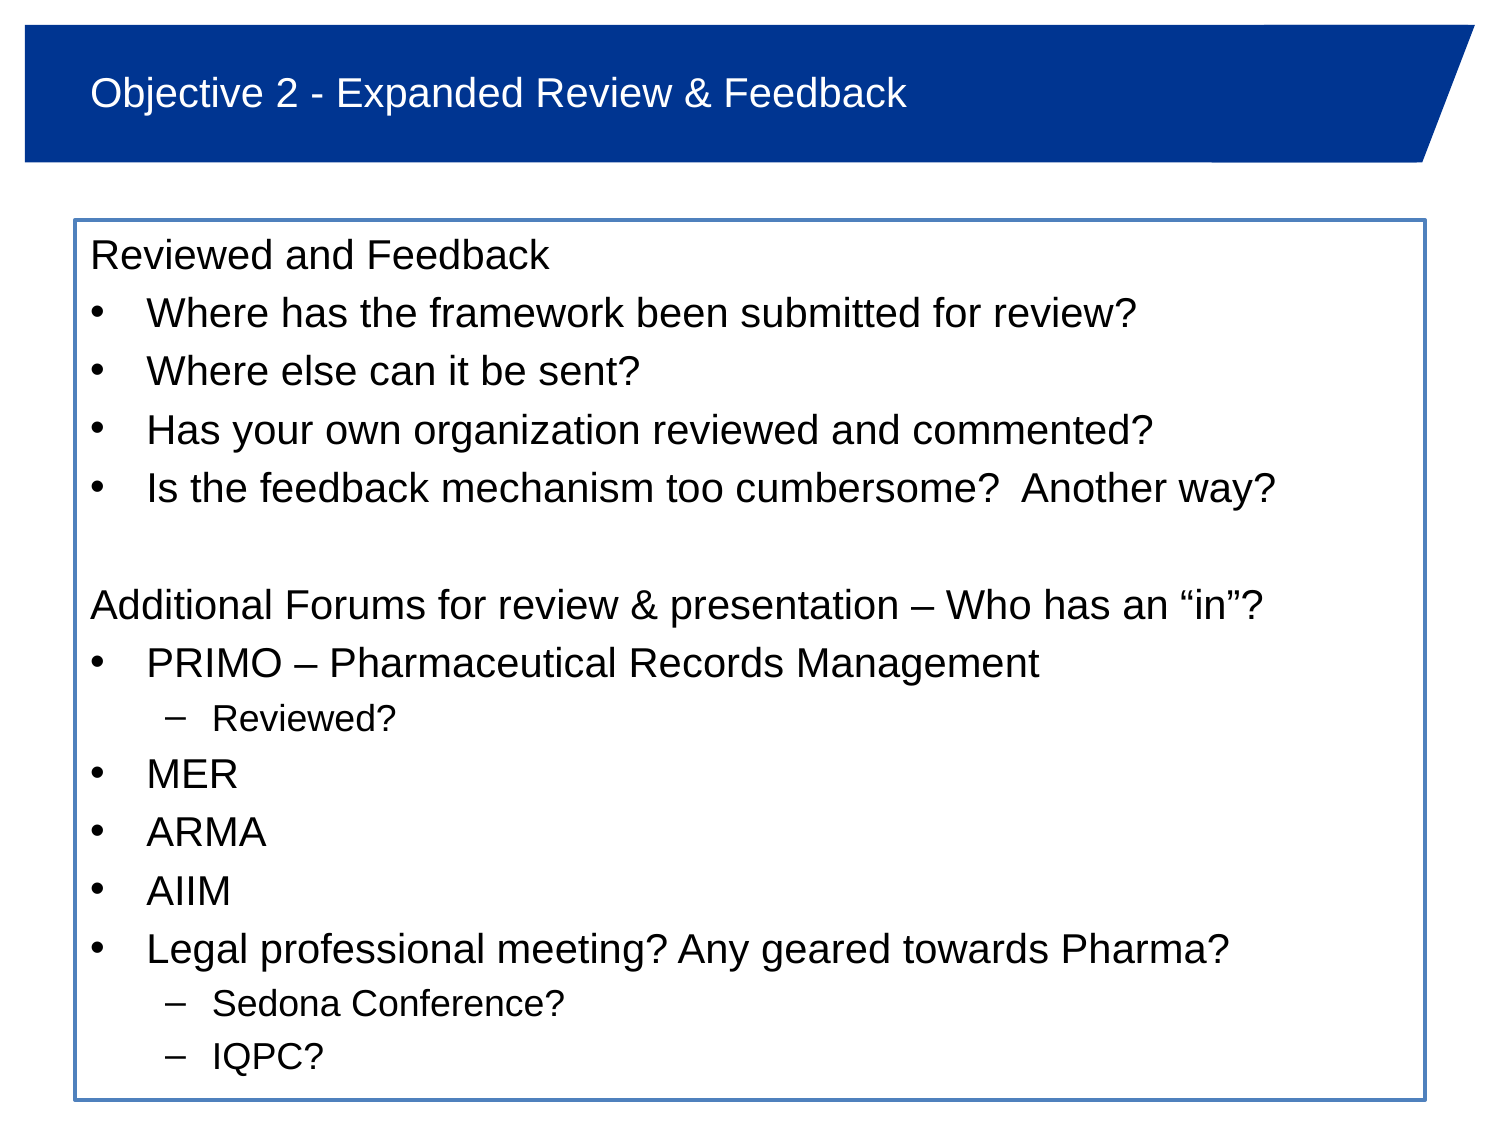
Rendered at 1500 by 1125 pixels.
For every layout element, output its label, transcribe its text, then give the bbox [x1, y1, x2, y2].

title Objective 2 - Expanded Review & Feedback [75, 45, 1088, 138]
list Reviewed and Feedback Where has the framework been submitted for review? Where else can it be sent? Has your own organization reviewed and commented? Is the feedback mechanism too cumbersome? Another way? Additional Forums for review & presentation – Who has an “in”? PRIMO – Pharmaceutical Records Management Reviewed? MER ARMA AIIM Legal professional meeting? Any geared towards Pharma? Sedona Conference? IQPC? [73, 218, 1427, 1102]
